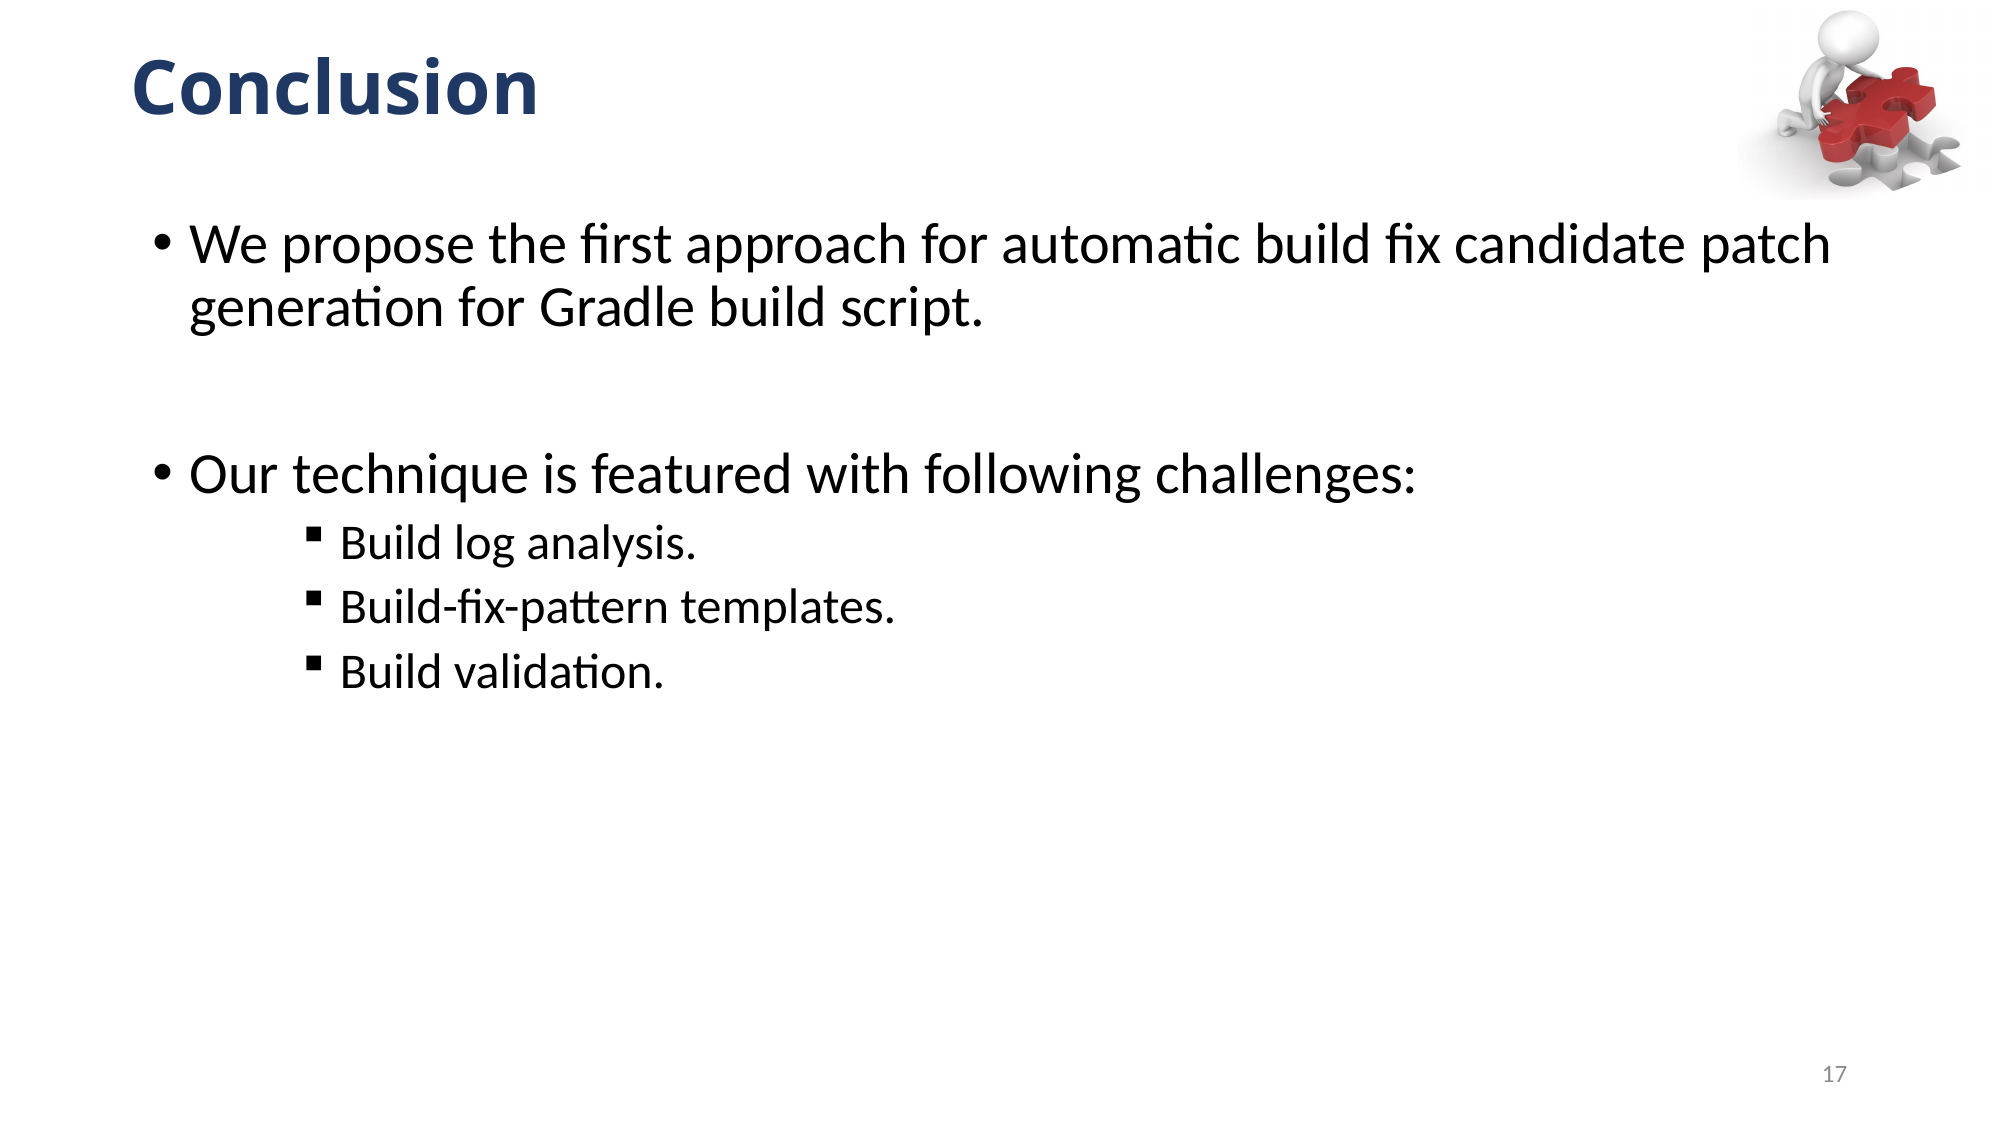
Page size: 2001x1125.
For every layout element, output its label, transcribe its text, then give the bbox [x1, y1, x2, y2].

title Conclusion [115, 36, 1738, 144]
slide_number 17 [1412, 1042, 1863, 1103]
list We propose the first approach for automatic build fix candidate patch generation for Gradle build script. Our technique is featured with following challenges: Build log analysis. Build-fix-pattern templates. Build validation. [137, 205, 1863, 920]
picture [1738, 3, 2000, 200]
